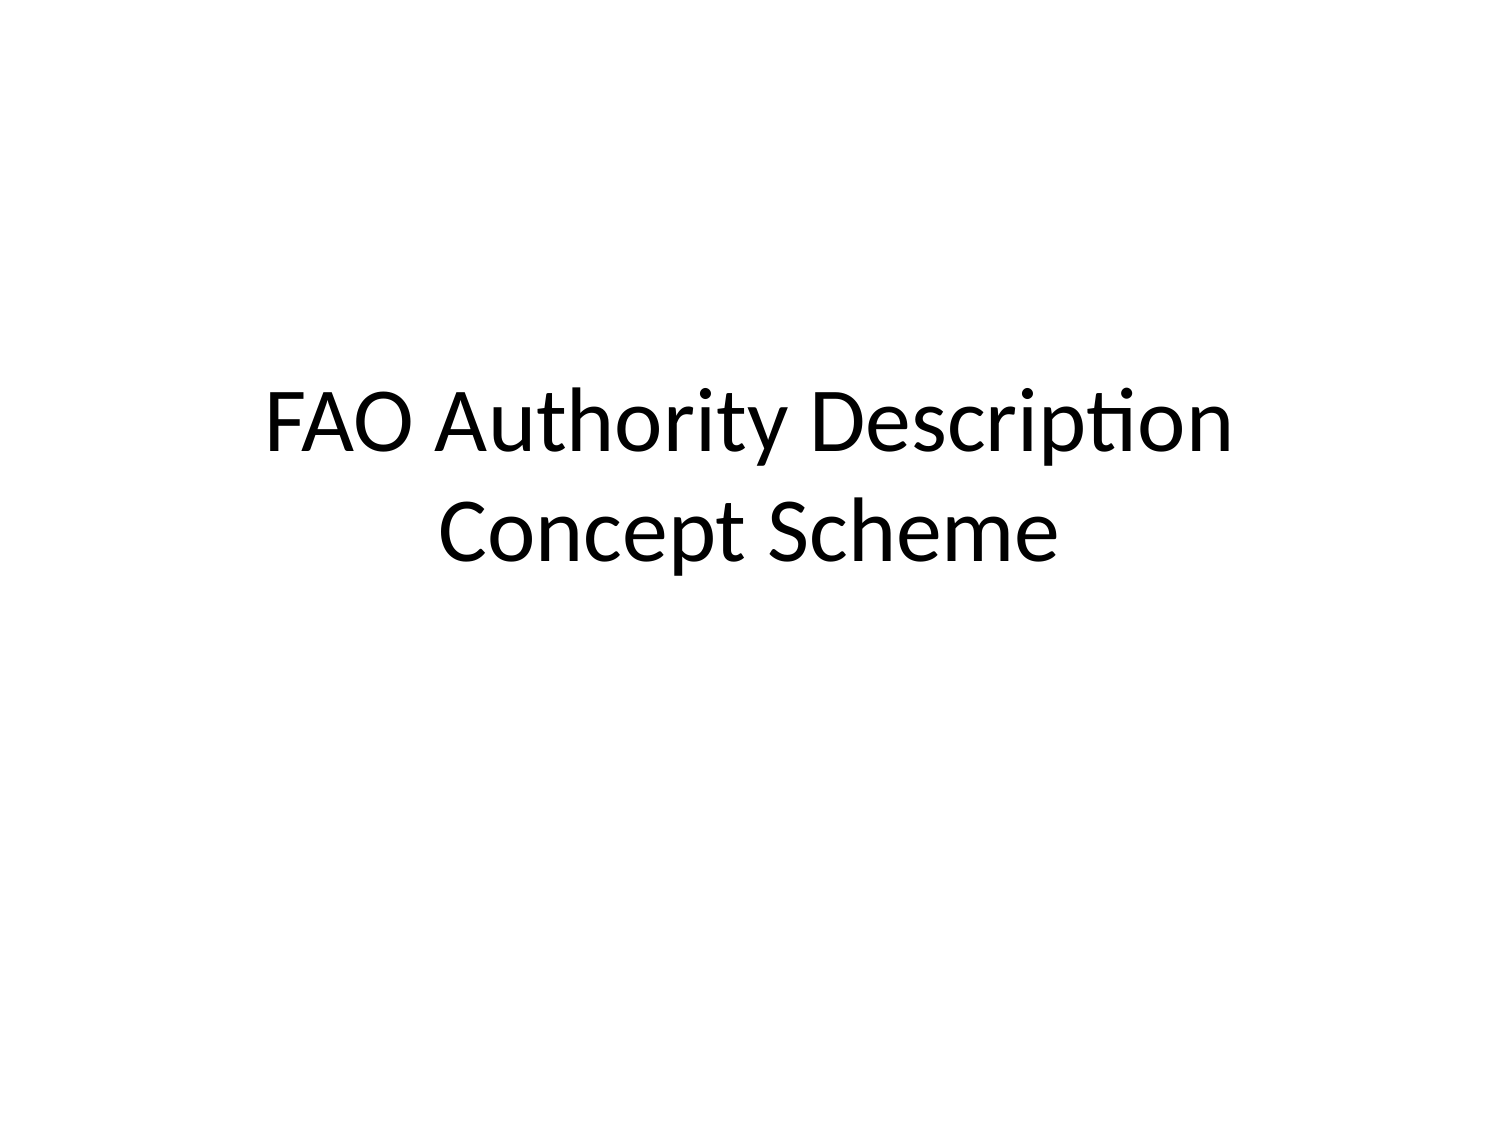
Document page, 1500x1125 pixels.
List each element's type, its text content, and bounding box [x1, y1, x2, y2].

title FAO Authority Description Concept Scheme [112, 349, 1388, 591]
